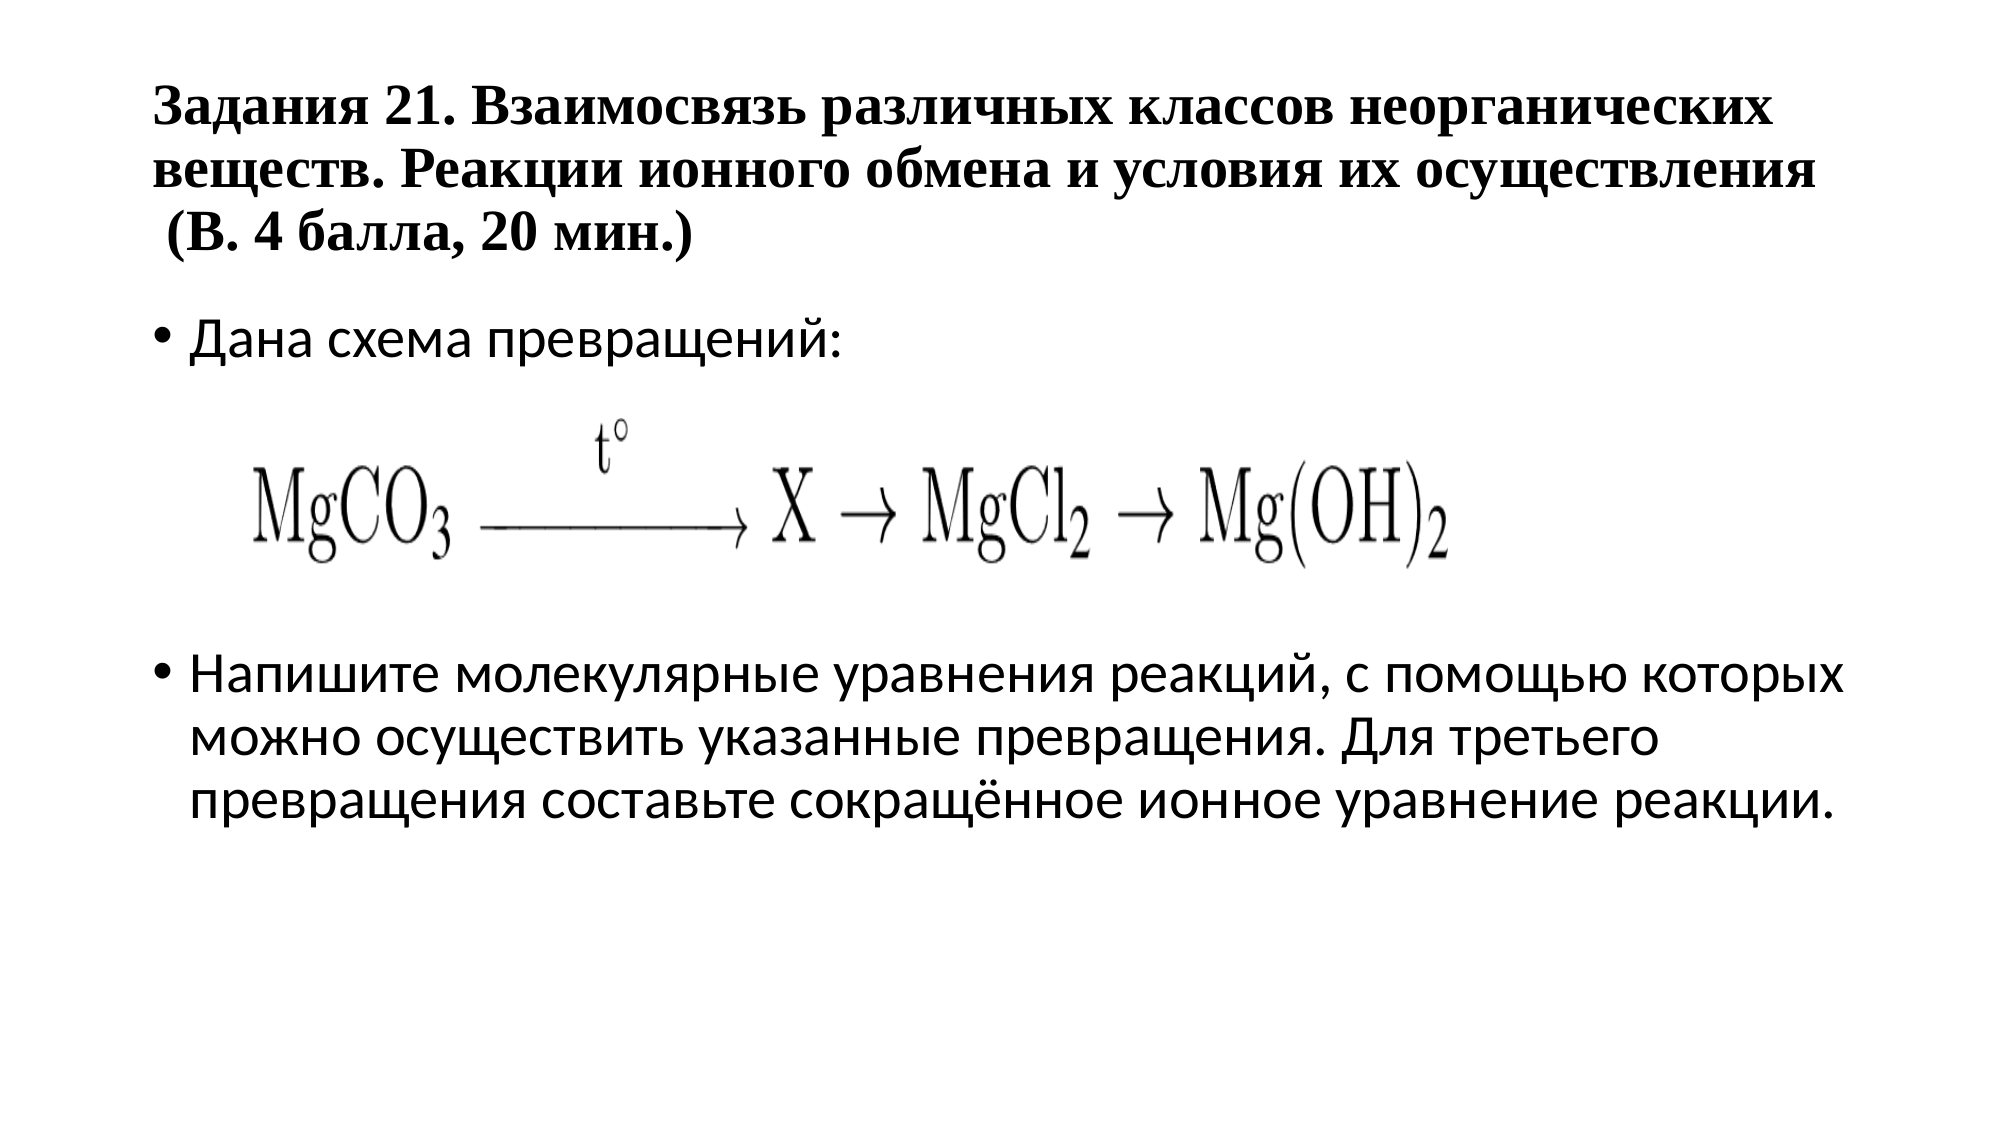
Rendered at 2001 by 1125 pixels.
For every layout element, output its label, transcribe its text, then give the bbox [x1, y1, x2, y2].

title Задания 21. Взаимосвязь различных классов неорганических веществ. Реакции ионного обмена и условия их осуществления (В. 4 балла, 20 мин.) [137, 59, 1863, 278]
picture [249, 418, 1449, 580]
list Дана схема превращений: Напишите молекулярные уравнения реакций, с помощью которых можно осуществить указанные превращения. Для третьего превращения составьте сокращённое ионное уравнение реакции. [137, 299, 1863, 1014]
